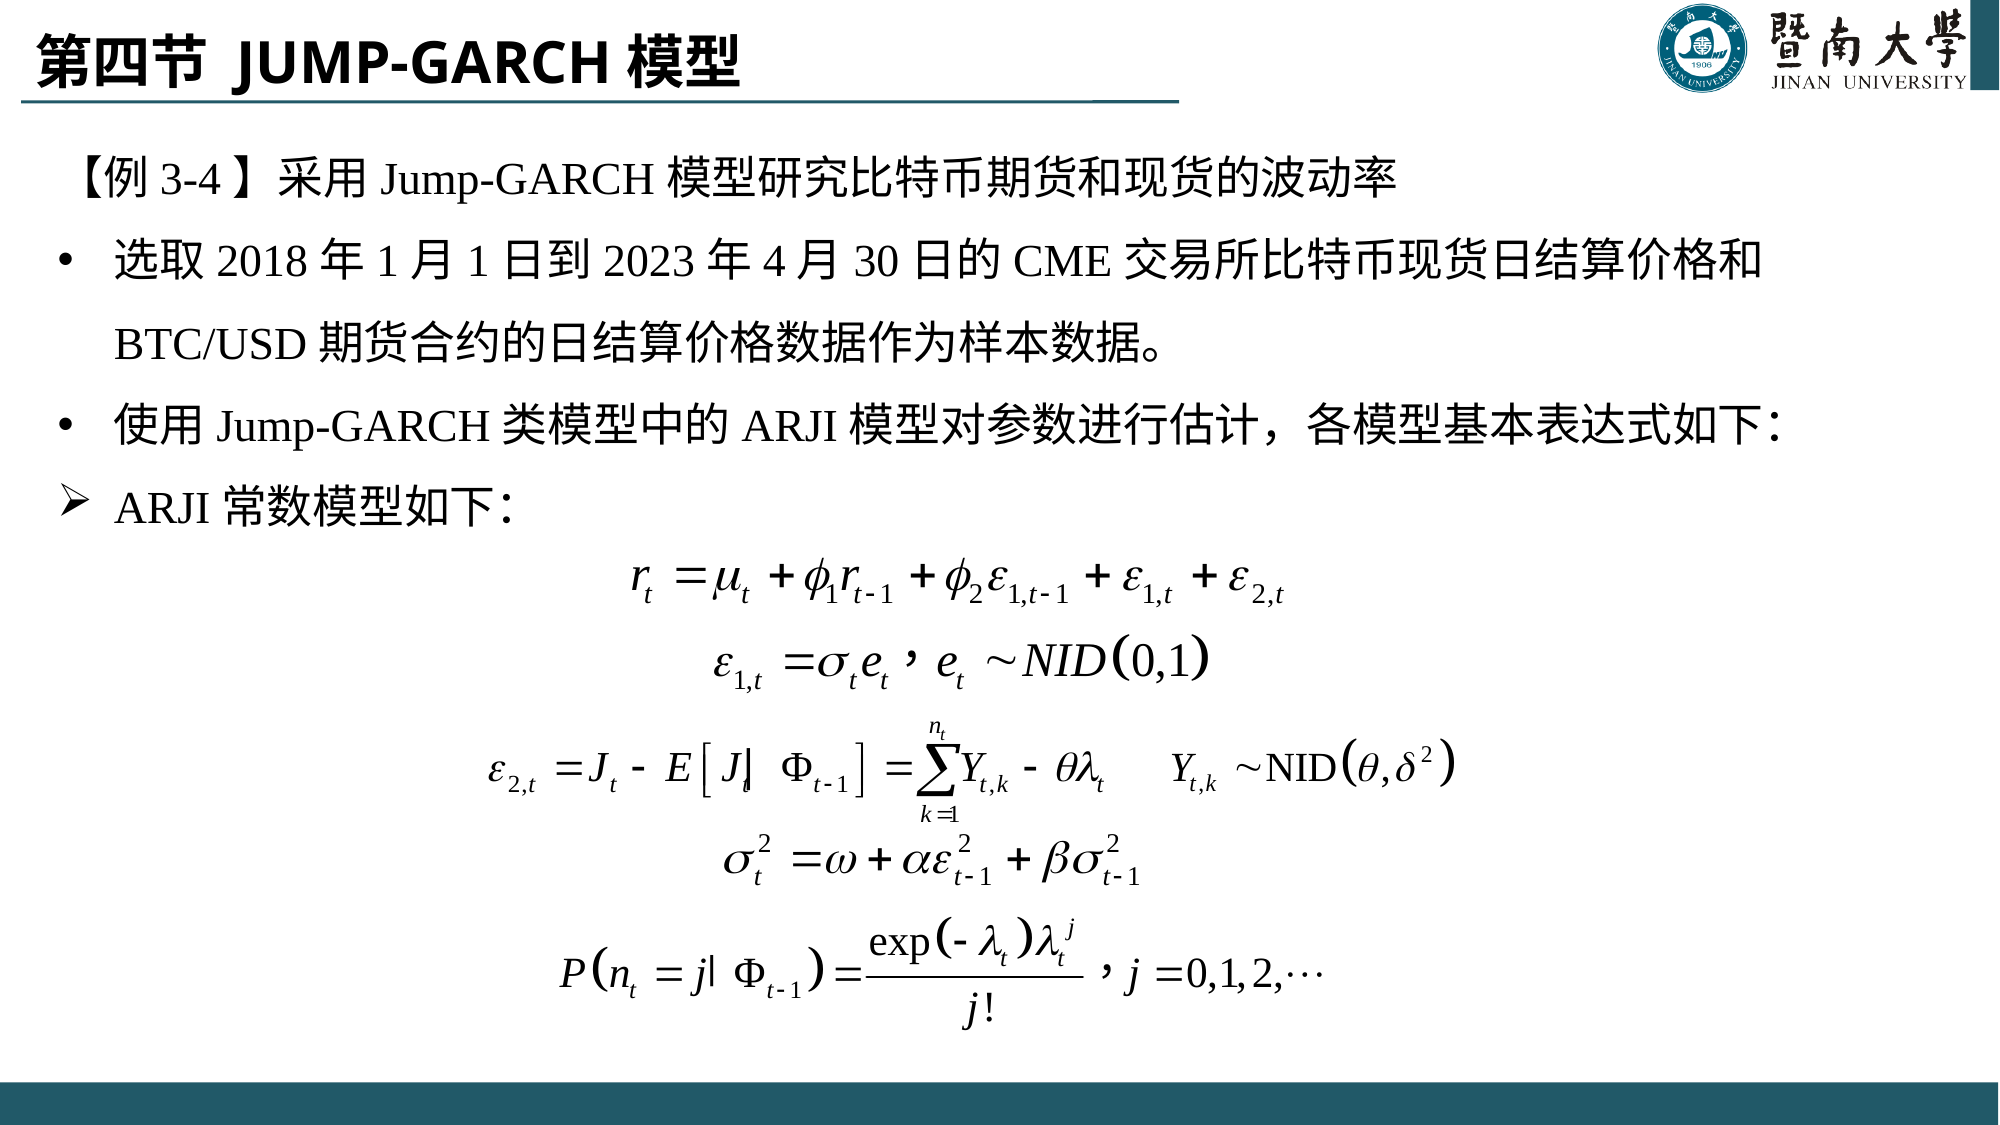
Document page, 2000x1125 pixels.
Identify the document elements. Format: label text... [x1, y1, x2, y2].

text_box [1164, 729, 1462, 809]
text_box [703, 625, 1216, 705]
text_box 【例3-4】采用Jump-GARCH模型研究比特币期货和现货的波动率 选取2018年1月1日到2023年4月30日的CME交易所比特币现货日结算价格和BTC/USD期货合约的日结算价格数据作为样本数据。 使用Jump-GARCH类模型中的ARJI模型对参数进行估计，各模型基本表达式如下： ARJI常数模型如下： [42, 113, 1854, 1050]
title 第四节 JUMP-GARCH模型 [19, 0, 805, 124]
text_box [715, 819, 1150, 896]
picture [1657, 3, 1967, 93]
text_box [550, 904, 1334, 1041]
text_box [621, 538, 1298, 620]
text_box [479, 704, 1117, 835]
